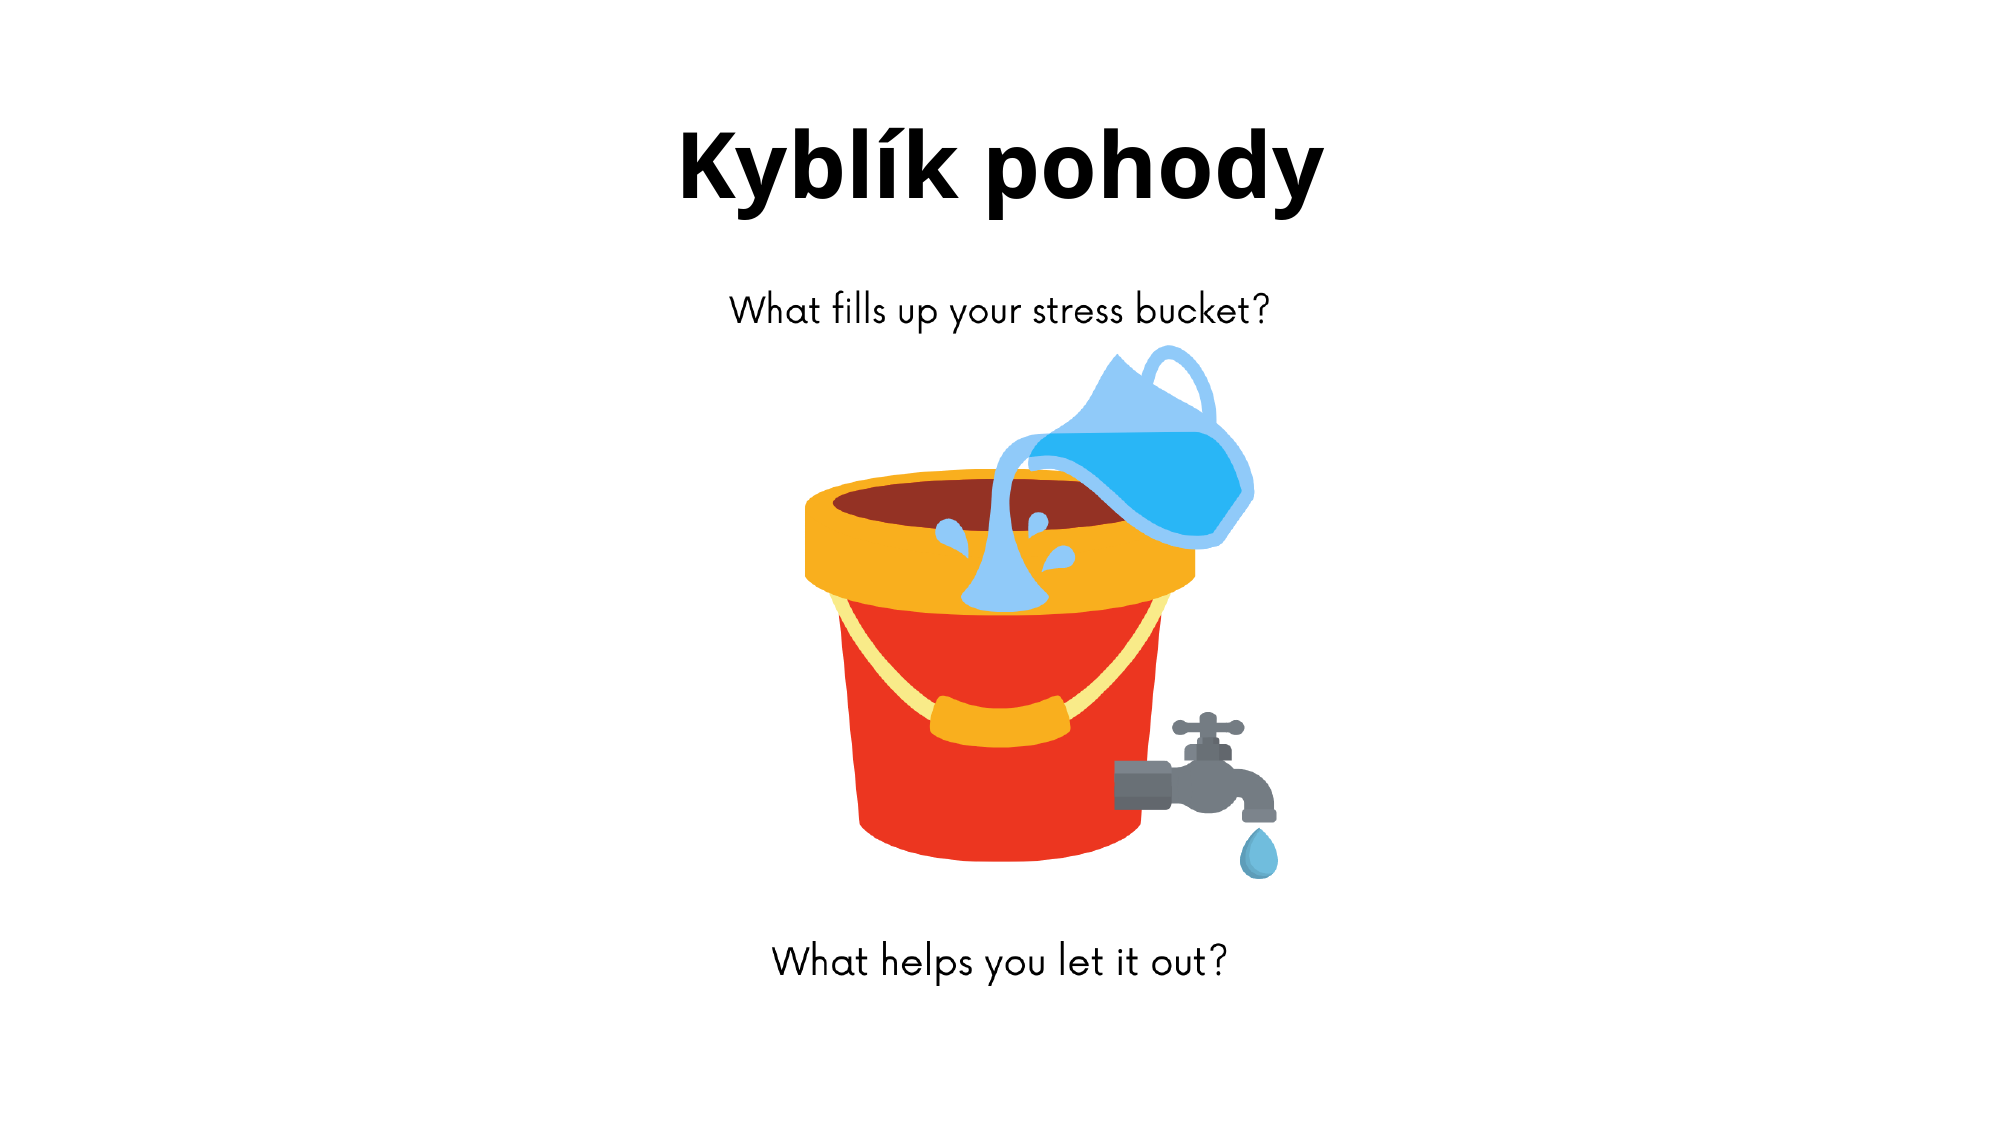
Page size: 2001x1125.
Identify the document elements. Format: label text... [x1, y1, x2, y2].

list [599, 264, 1401, 1066]
title Kyblík pohody [137, 59, 1863, 278]
